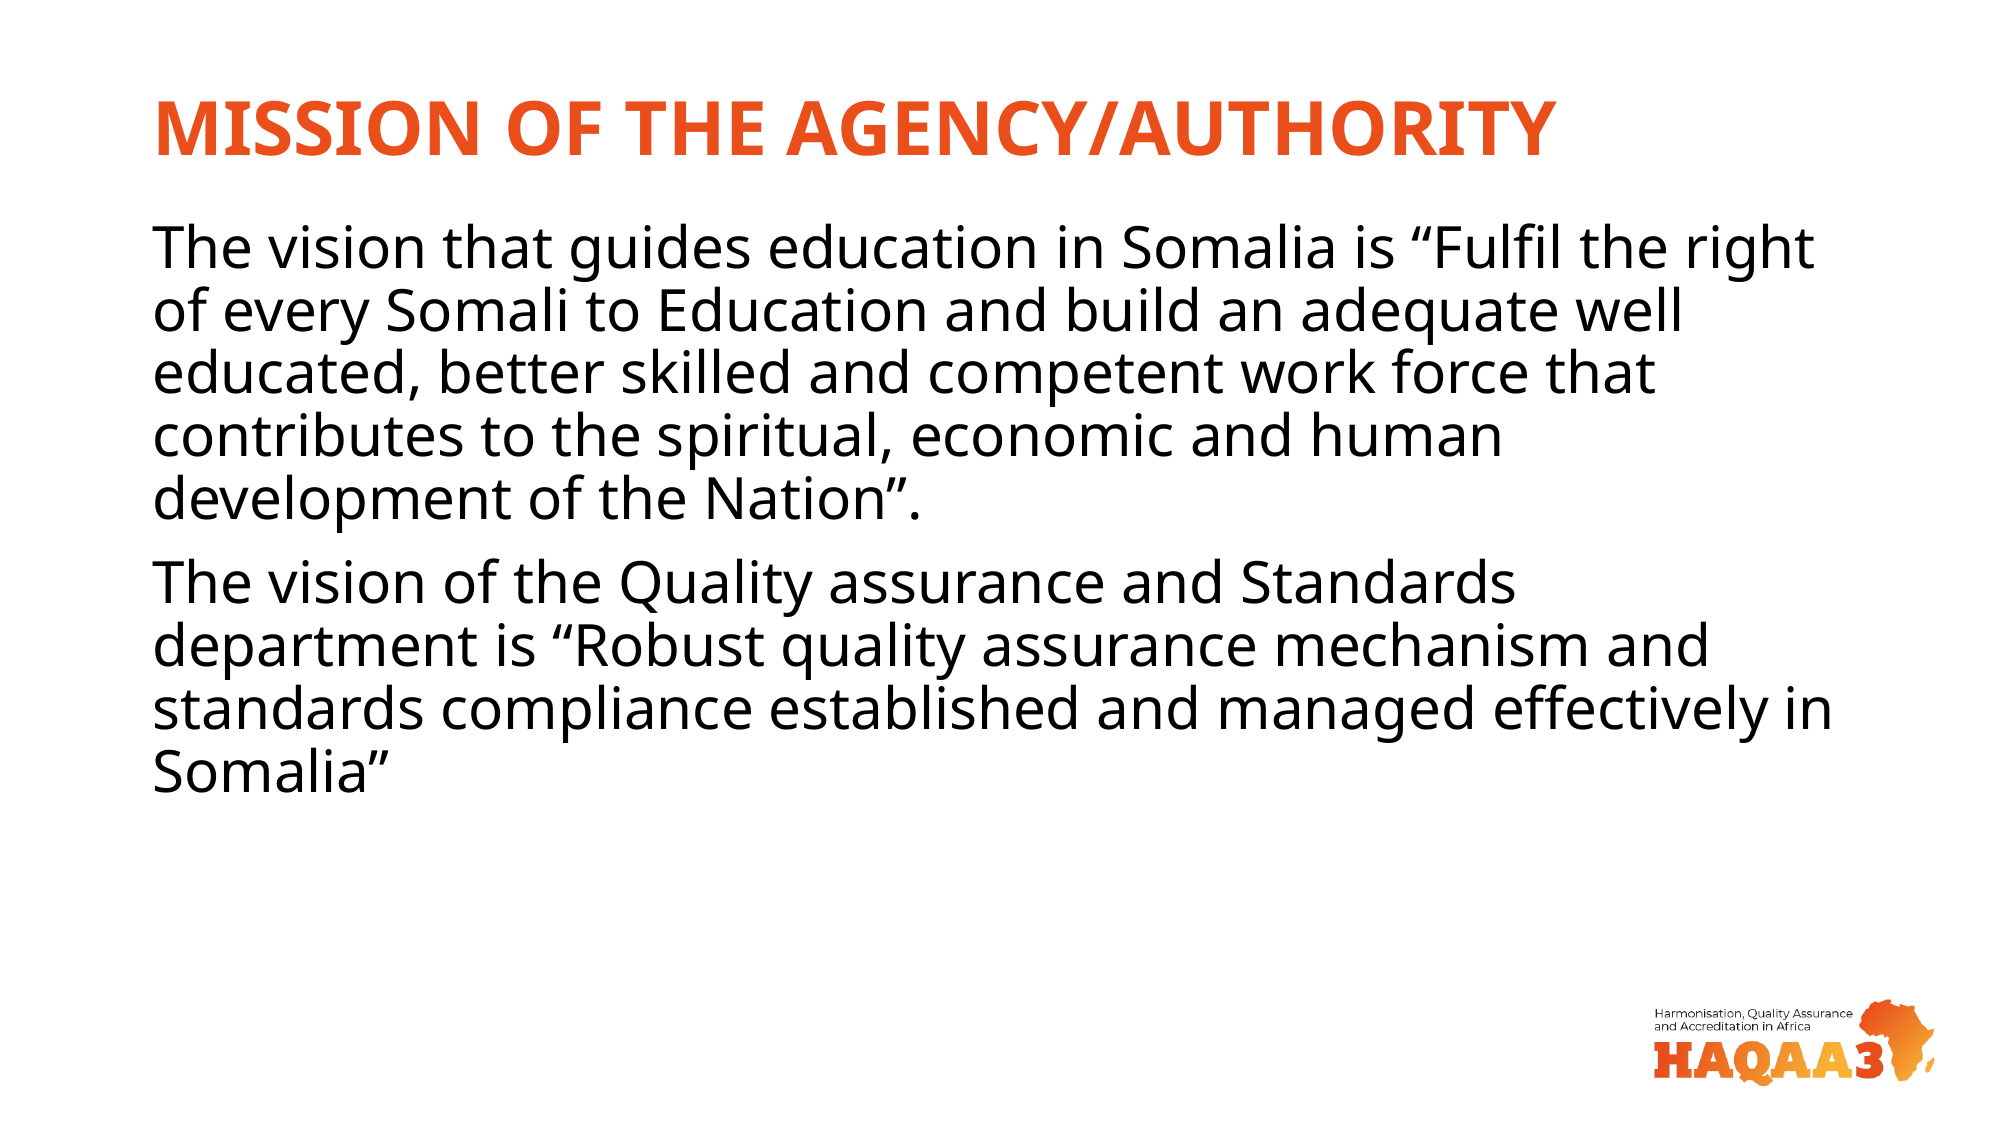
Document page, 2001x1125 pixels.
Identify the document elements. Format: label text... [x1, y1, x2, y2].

picture [1649, 997, 1938, 1088]
title MISSION OF THE AGENCY/AUTHORITY [137, 82, 1863, 180]
list The vision that guides education in Somalia is “Fulfil the right of every Somali to Education and build an adequate well educated, better skilled and competent work force that contributes to the spiritual, economic and human development of the Nation”. The vision of the Quality assurance and Standards department is “Robust quality assurance mechanism and standards compliance established and managed effectively in Somalia” [137, 210, 1863, 1014]
